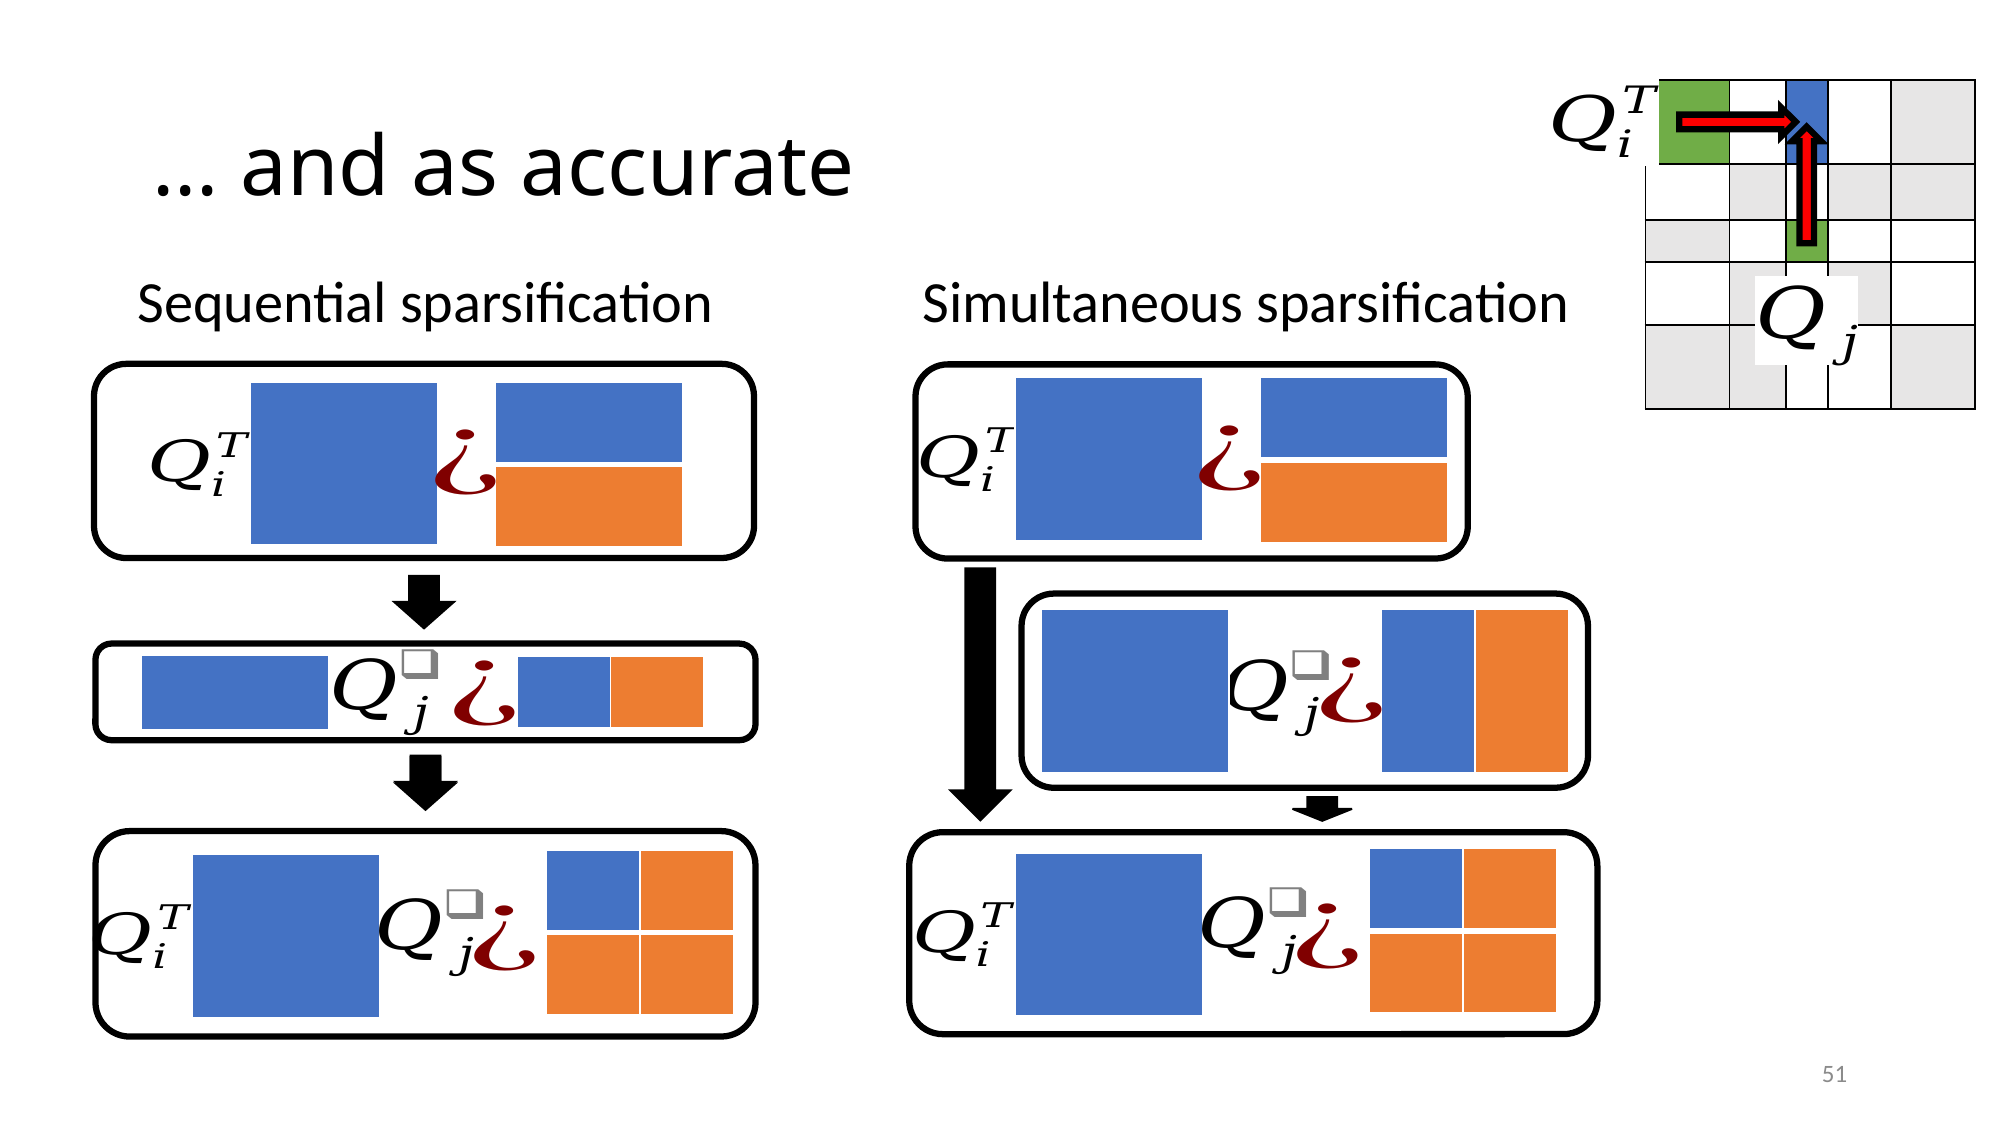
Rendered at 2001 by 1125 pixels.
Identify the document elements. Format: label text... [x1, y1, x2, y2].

text_box [1020, 592, 1590, 789]
table_cell [1892, 165, 1974, 219]
table_cell [1892, 221, 1974, 261]
table_header [1787, 81, 1827, 163]
table_cell [1829, 221, 1890, 261]
title ... and as accurate [137, 59, 1863, 278]
text_box [914, 363, 1469, 560]
text_box Simultaneous sparsification [907, 257, 1584, 342]
table_cell [1730, 165, 1785, 219]
text_box [948, 567, 1013, 822]
table_cell [1829, 165, 1890, 219]
table_cell [1730, 326, 1785, 408]
text_box [1789, 125, 1824, 245]
table_cell [1646, 165, 1729, 219]
text_box [1292, 796, 1353, 822]
text_box Sequential sparsification [123, 257, 728, 342]
table_cell [1646, 326, 1729, 408]
table_cell [1787, 165, 1798, 219]
table_header [1730, 81, 1785, 113]
table_cell [1815, 165, 1827, 219]
text_box [1678, 104, 1798, 139]
table_cell [1892, 326, 1974, 408]
table_header [1829, 81, 1890, 163]
table_cell [1829, 326, 1890, 408]
table_header [1730, 131, 1785, 163]
table_cell [1646, 221, 1729, 261]
text_box [393, 754, 458, 810]
table_cell [1829, 263, 1890, 324]
text_box [391, 574, 457, 630]
table_cell [1730, 221, 1785, 261]
table_header [1659, 81, 1729, 163]
table_cell [1787, 263, 1827, 276]
table_header [1892, 81, 1974, 163]
text_box [94, 642, 757, 742]
text_box [94, 830, 757, 1038]
slide_number 51 [1412, 1042, 1863, 1103]
table_cell [1646, 263, 1729, 324]
text_box [908, 831, 1599, 1036]
table_cell [1787, 221, 1827, 261]
table_cell [1730, 263, 1785, 324]
table_cell [1787, 365, 1827, 408]
text_box [92, 362, 756, 560]
table_cell [1892, 263, 1974, 324]
